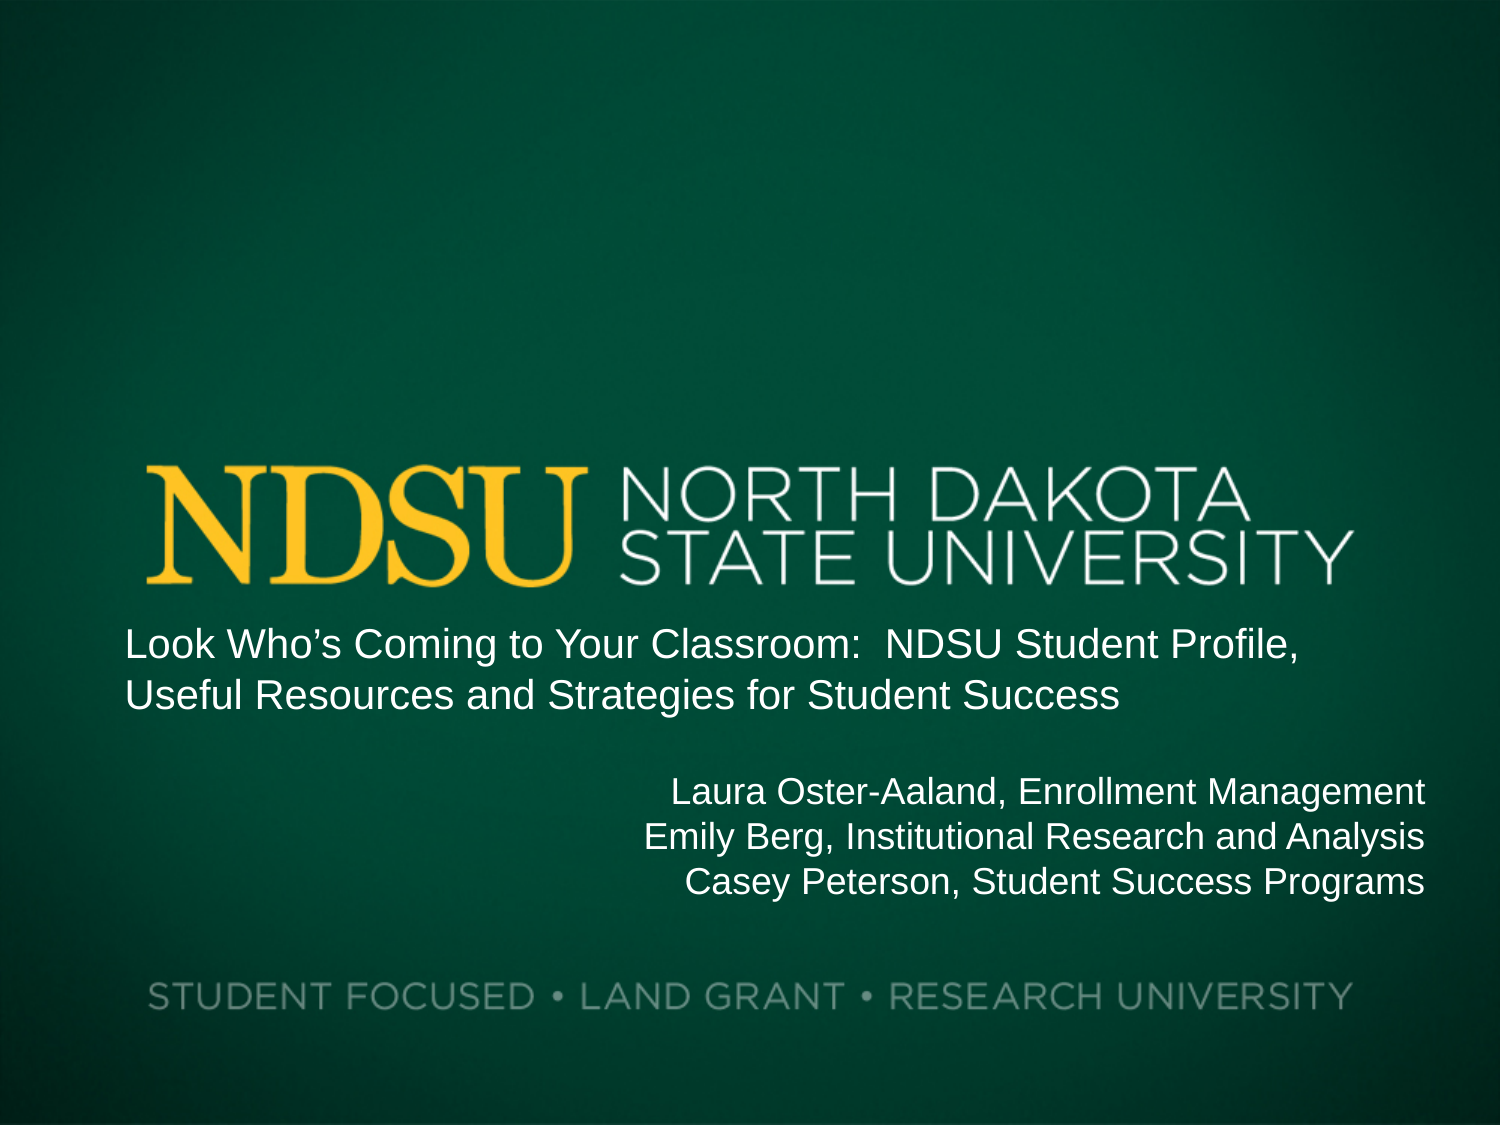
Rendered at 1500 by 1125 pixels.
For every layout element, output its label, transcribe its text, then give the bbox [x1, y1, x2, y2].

picture [0, 0, 1500, 1125]
text_box Look Who’s Coming to Your Classroom: NDSU Student Profile, Useful Resources and Strategies for Student Success Laura Oster-Aaland, Enrollment Management Emily Berg, Institutional Research and Analysis Casey Peterson, Student Success Programs [109, 609, 1441, 910]
